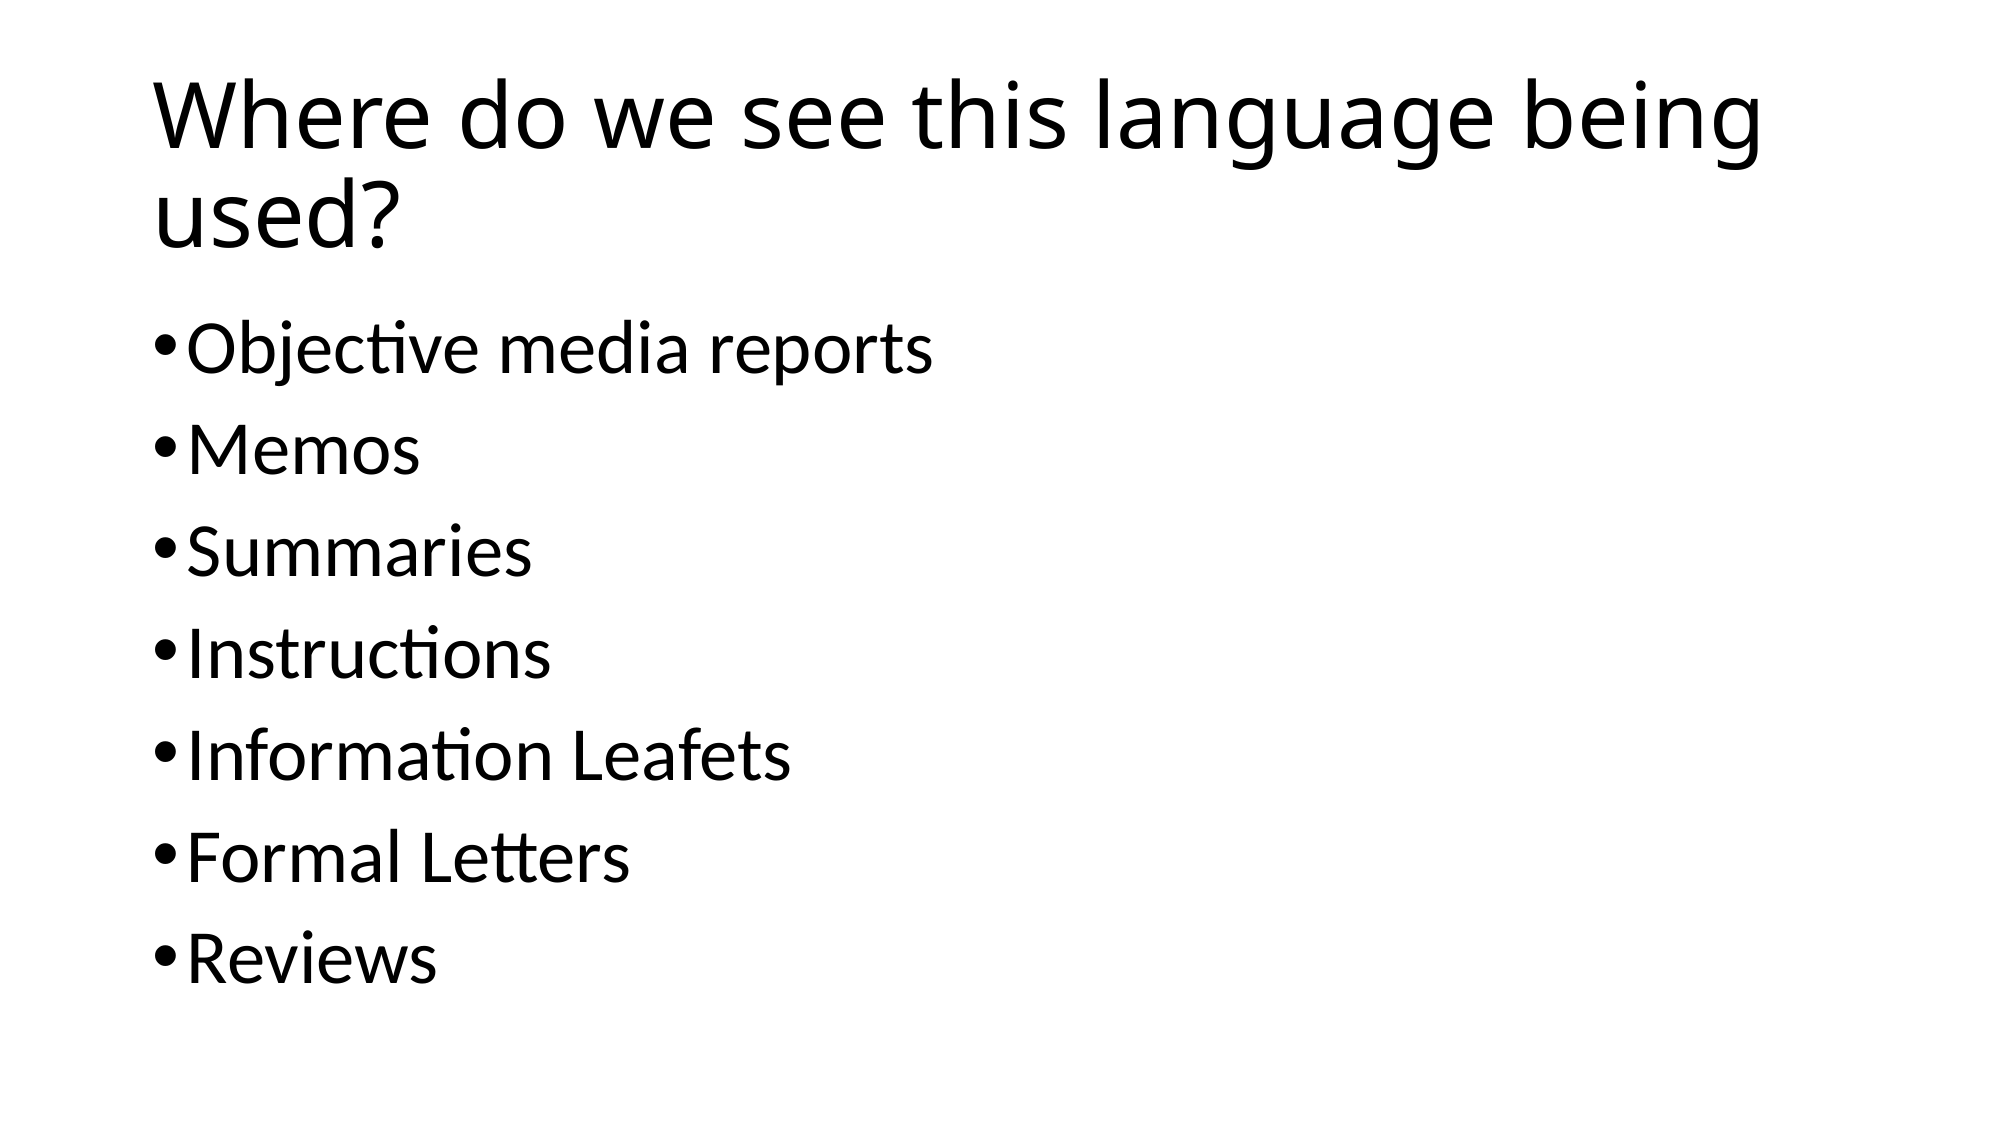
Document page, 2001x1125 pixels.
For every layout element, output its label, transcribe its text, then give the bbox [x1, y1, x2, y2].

list Objective media reports Memos Summaries Instructions Information Leafets Formal Letters Reviews [137, 299, 1863, 1014]
title Where do we see this language being used? [137, 59, 1863, 278]
